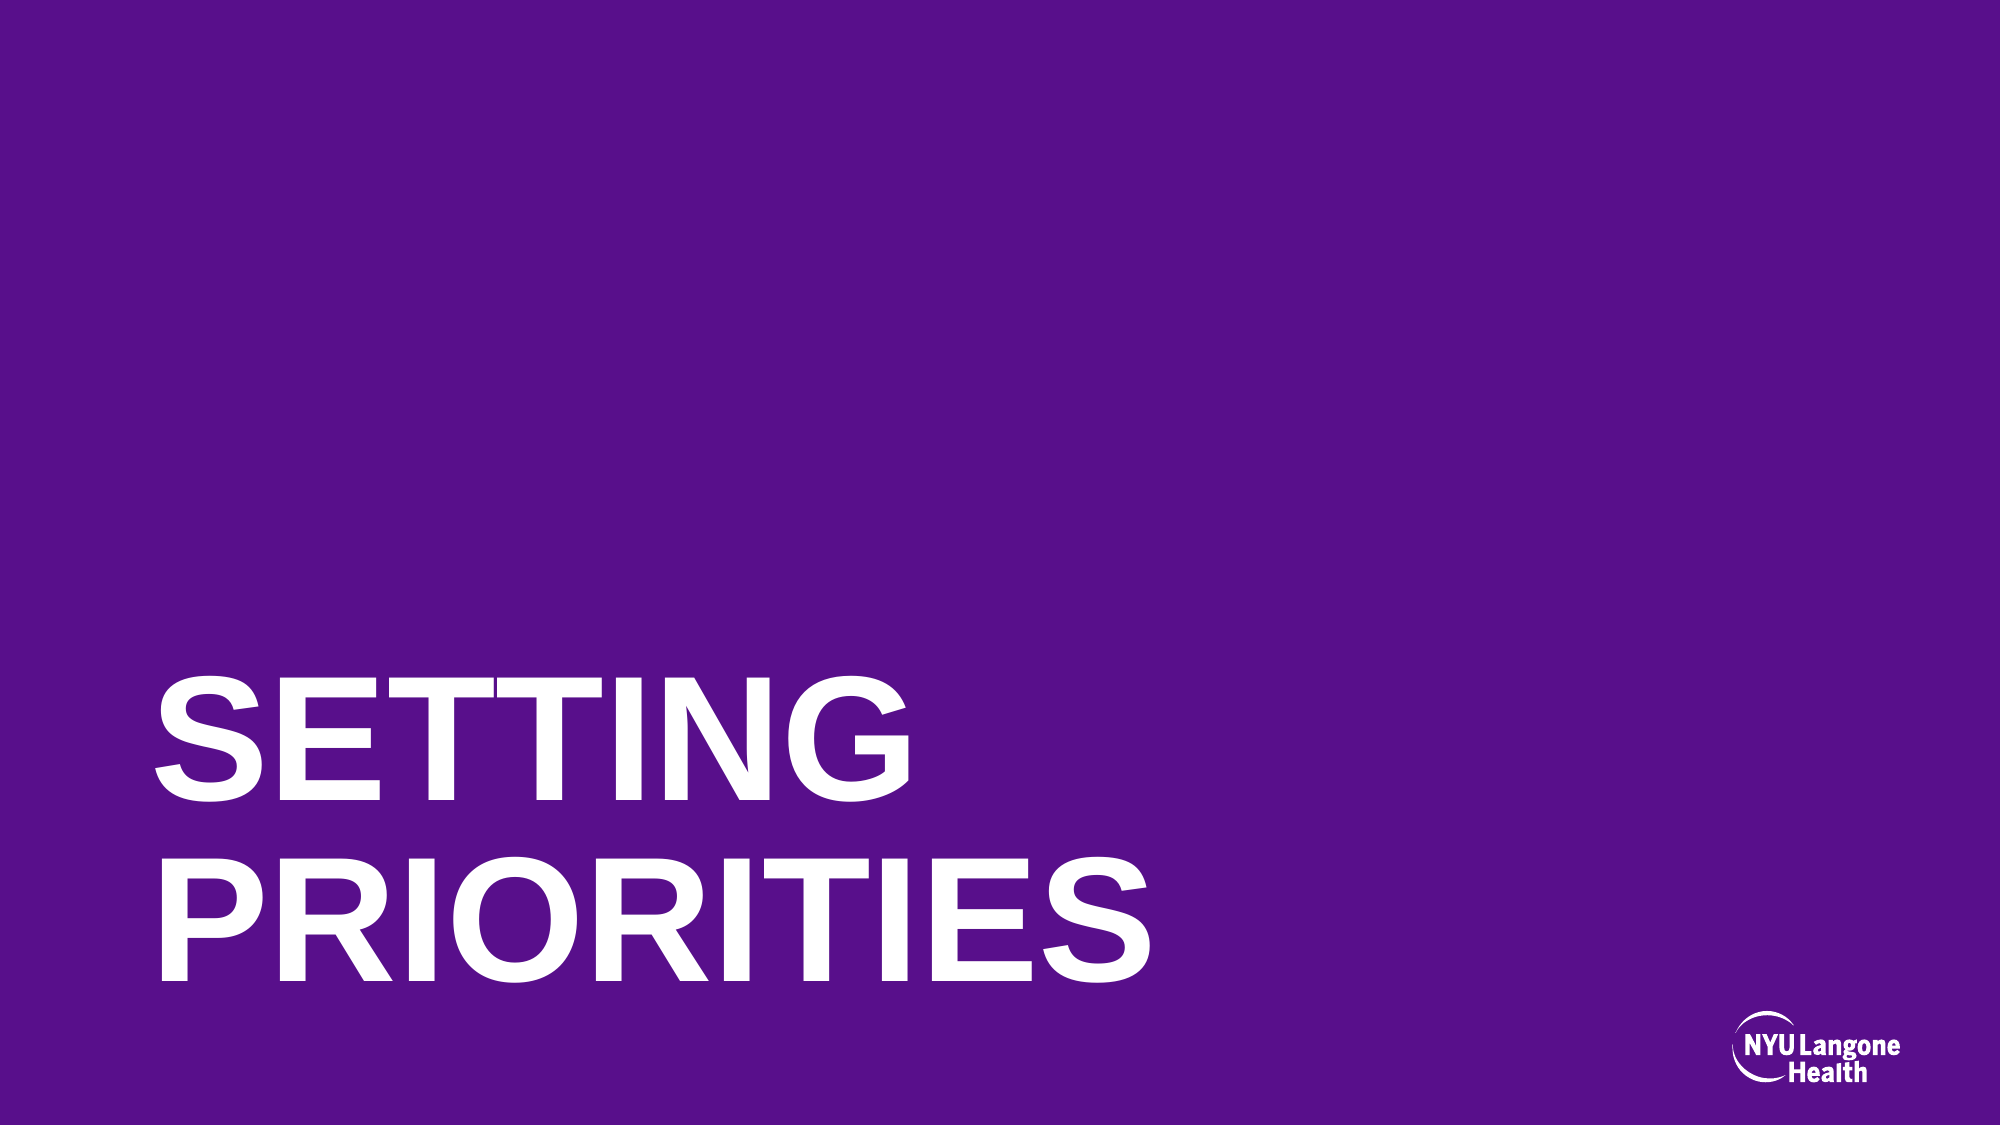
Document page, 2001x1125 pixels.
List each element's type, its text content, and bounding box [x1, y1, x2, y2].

title Setting Priorities [150, 347, 1904, 1019]
